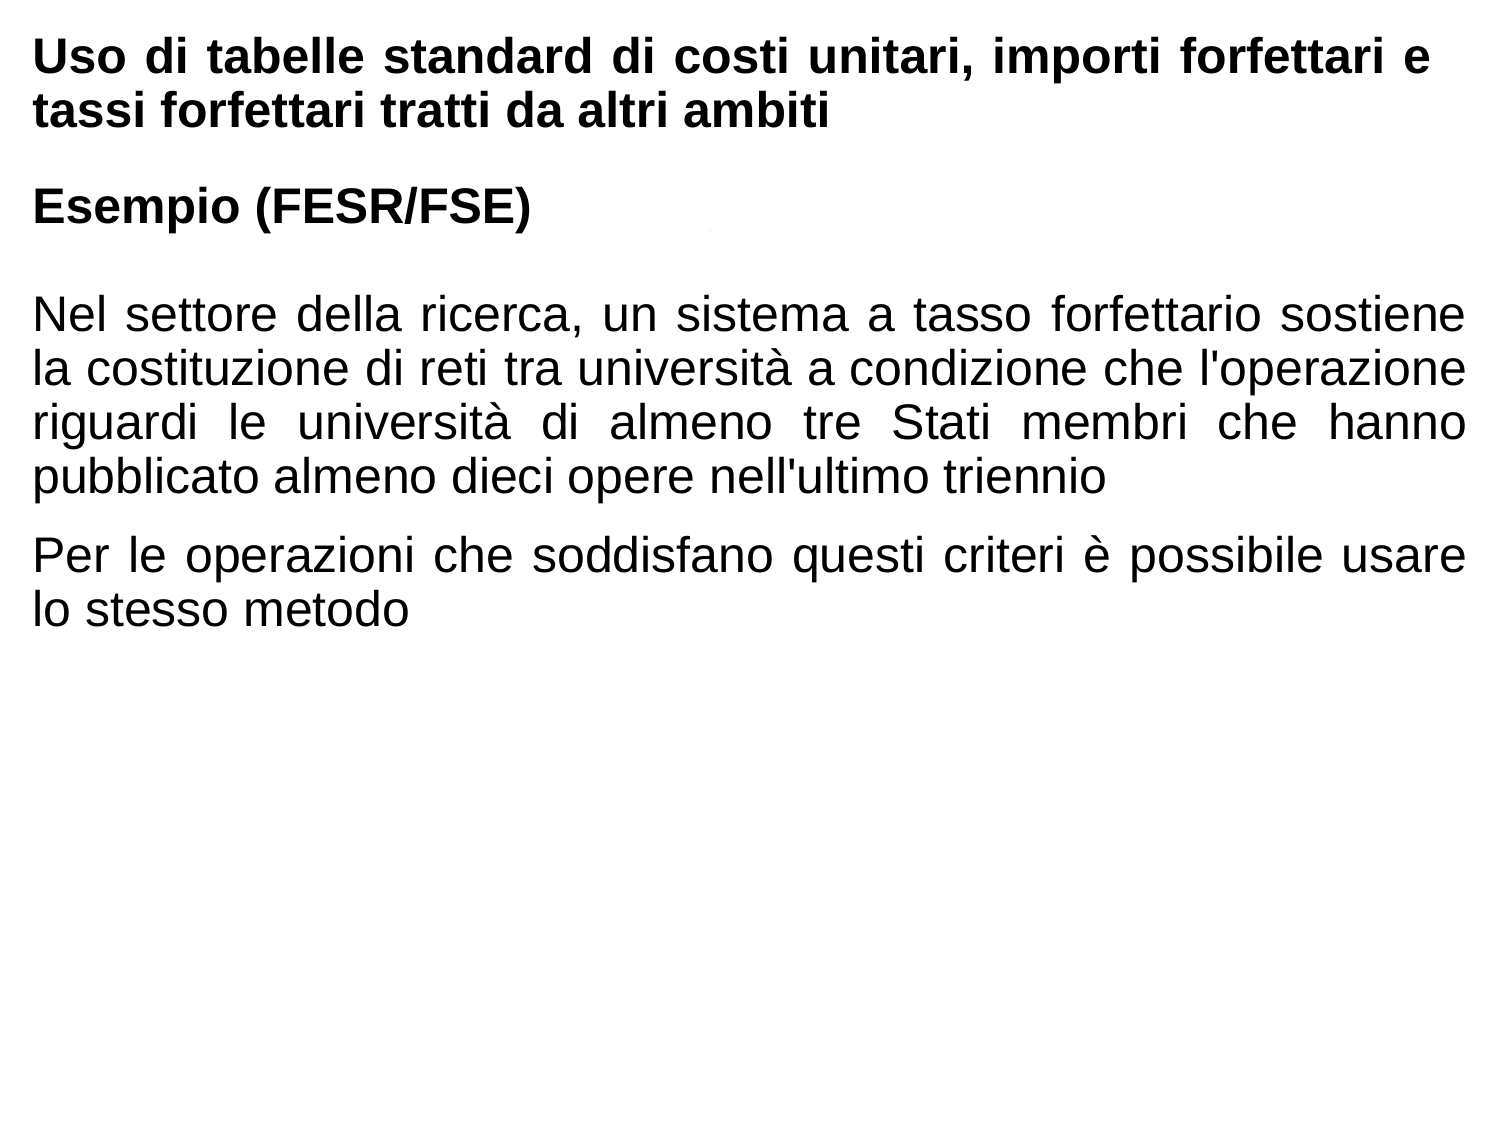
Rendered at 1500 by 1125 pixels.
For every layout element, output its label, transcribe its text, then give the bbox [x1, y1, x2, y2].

text_box Esempio (FESR/FSE) Nel settore della ricerca, un sistema a tasso forfettario sostiene la costituzione di reti tra università a condizione che l'operazione riguardi le università di almeno tre Stati membri che hanno pubblicato almeno dieci opere nell'ultimo triennio Per le operazioni che soddisfano questi criteri è possibile usare lo stesso metodo [17, 172, 1483, 645]
text_box Uso di tabelle standard di costi unitari, importi forfettari e tassi forfettari tratti da altri ambiti [17, 23, 1447, 146]
